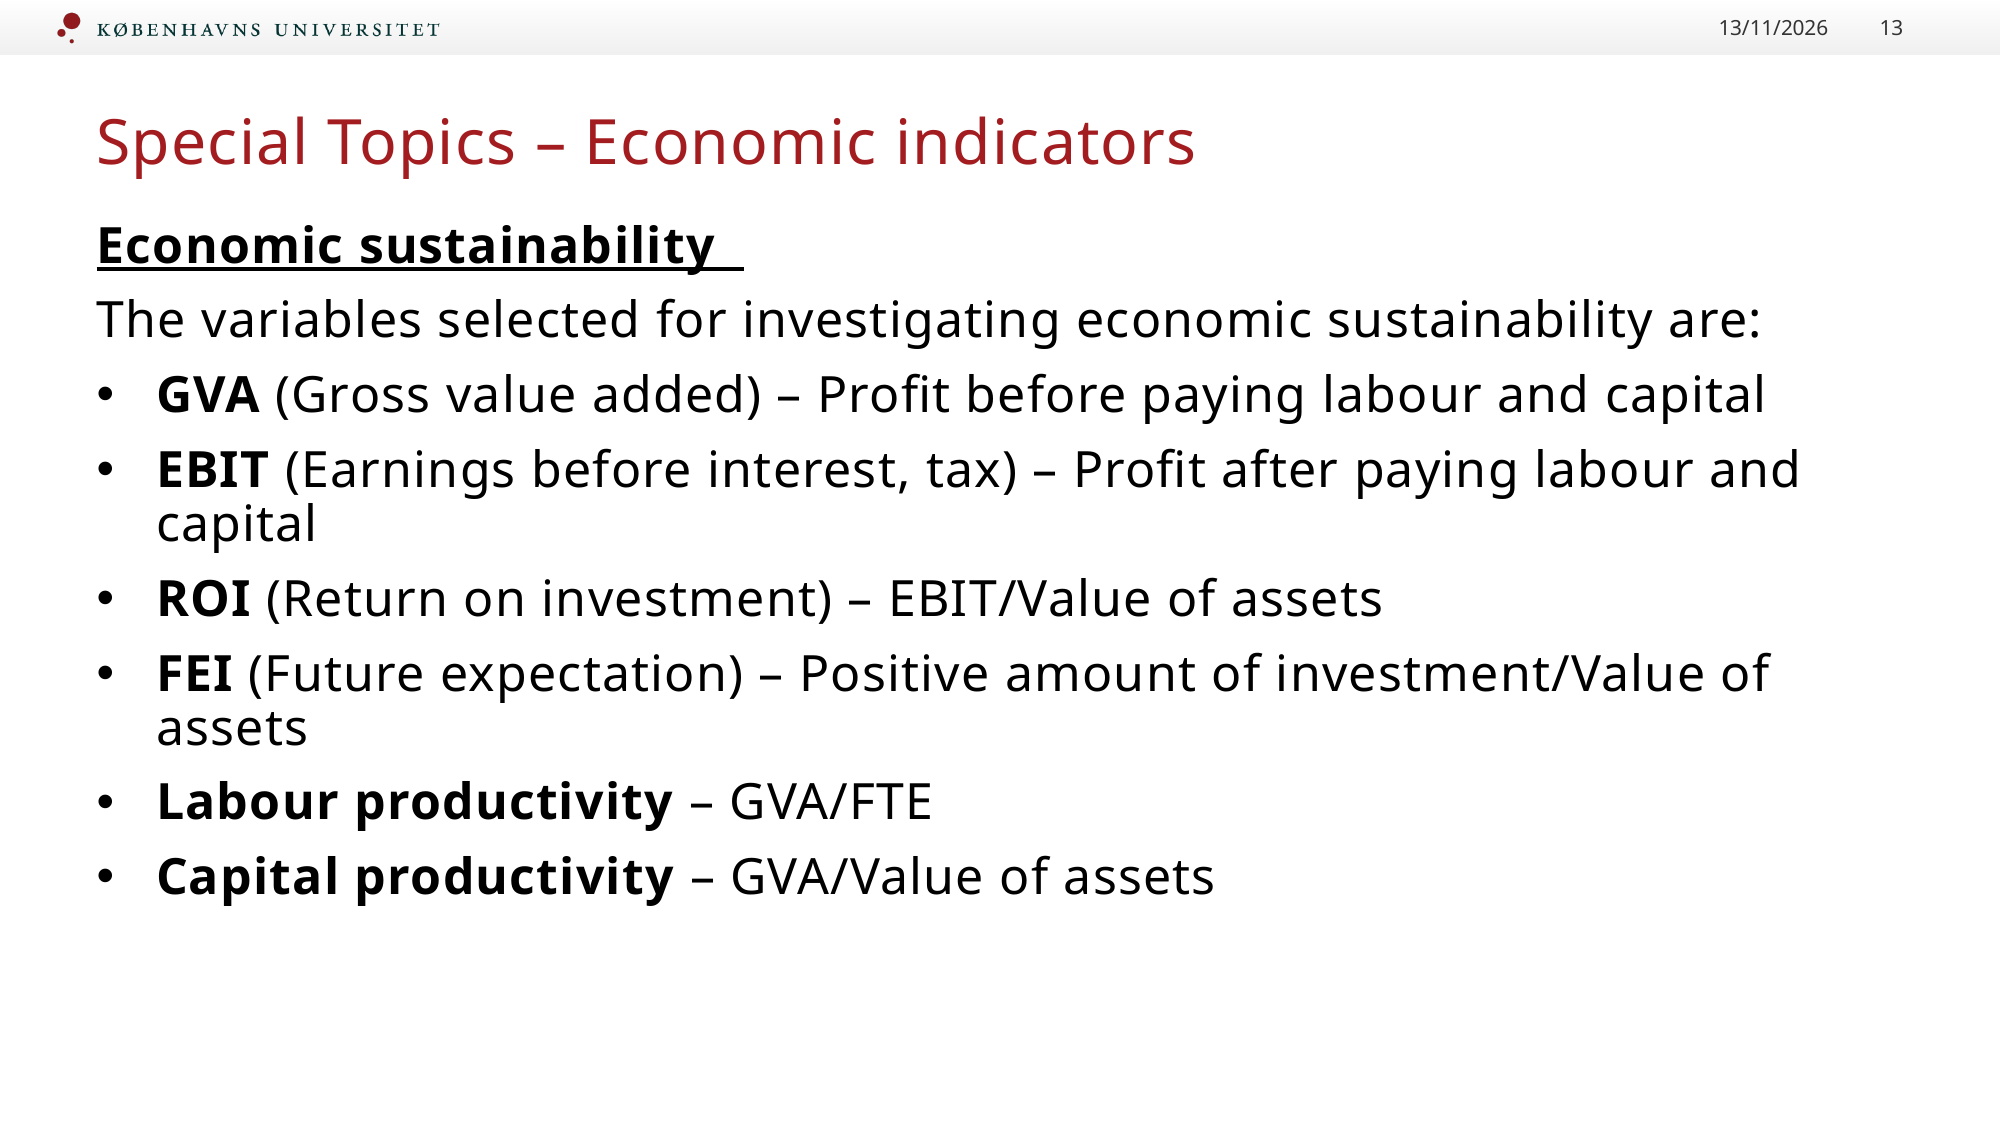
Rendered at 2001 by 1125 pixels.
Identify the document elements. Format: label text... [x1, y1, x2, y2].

picture [91, 15, 476, 42]
text_box Special Topics – Economic indicators [96, 101, 1903, 219]
text_box Economic sustainability The variables selected for investigating economic sustainability are: GVA (Gross value added) – Profit before paying labour and capital EBIT (Earnings before interest, tax) – Profit after paying labour and capital ROI (Return on investment) – EBIT/Value of assets FEI (Future expectation) – Positive amount of investment/Value of assets Labour productivity – GVA/FTE Capital productivity – GVA/Value of assets [96, 219, 1940, 1050]
slide_number 13 [1840, 14, 1904, 43]
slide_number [1694, 14, 1829, 43]
